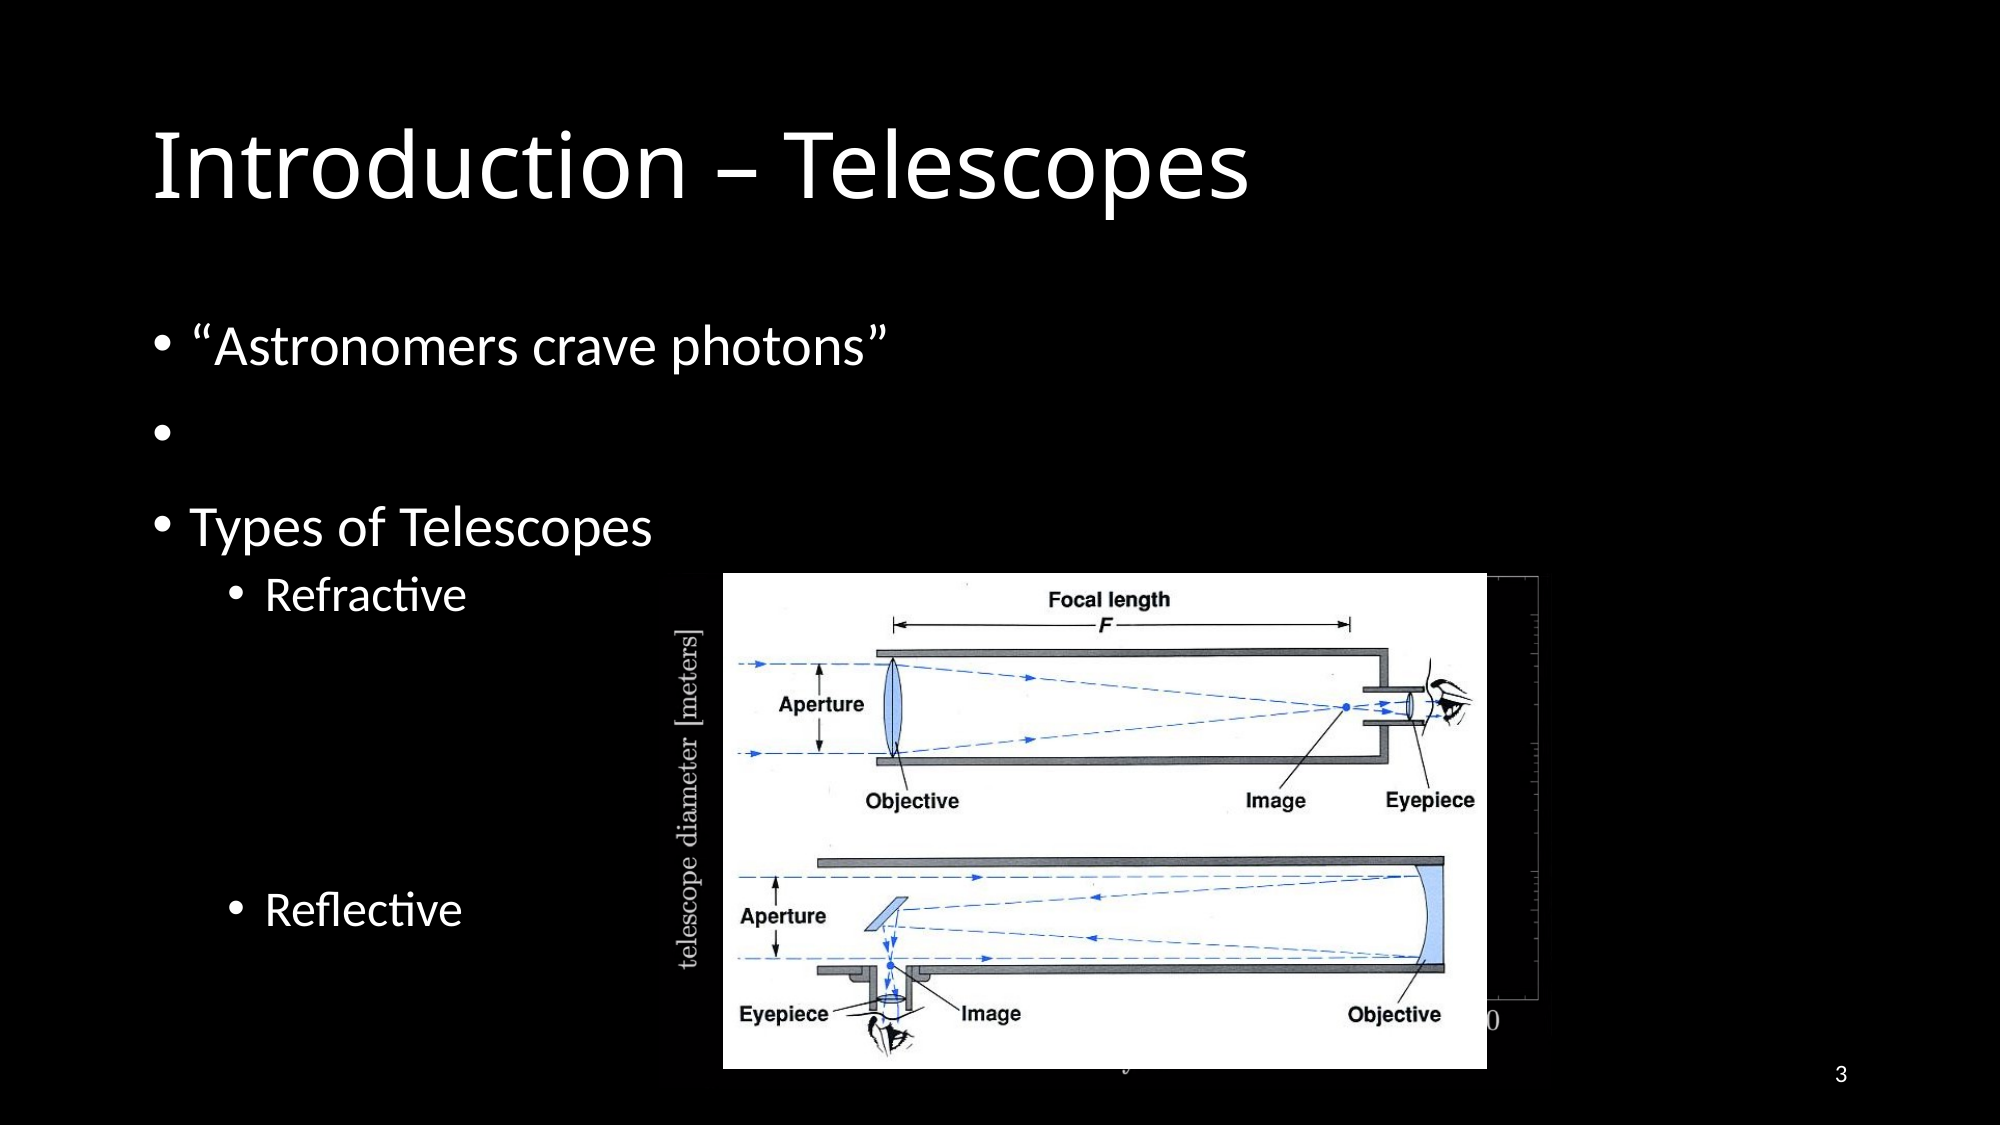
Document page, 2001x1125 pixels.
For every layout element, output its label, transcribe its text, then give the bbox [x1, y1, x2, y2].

slide_number 3 [1412, 1042, 1863, 1103]
title Introduction – Telescopes [137, 59, 1863, 278]
picture [659, 573, 1552, 1090]
